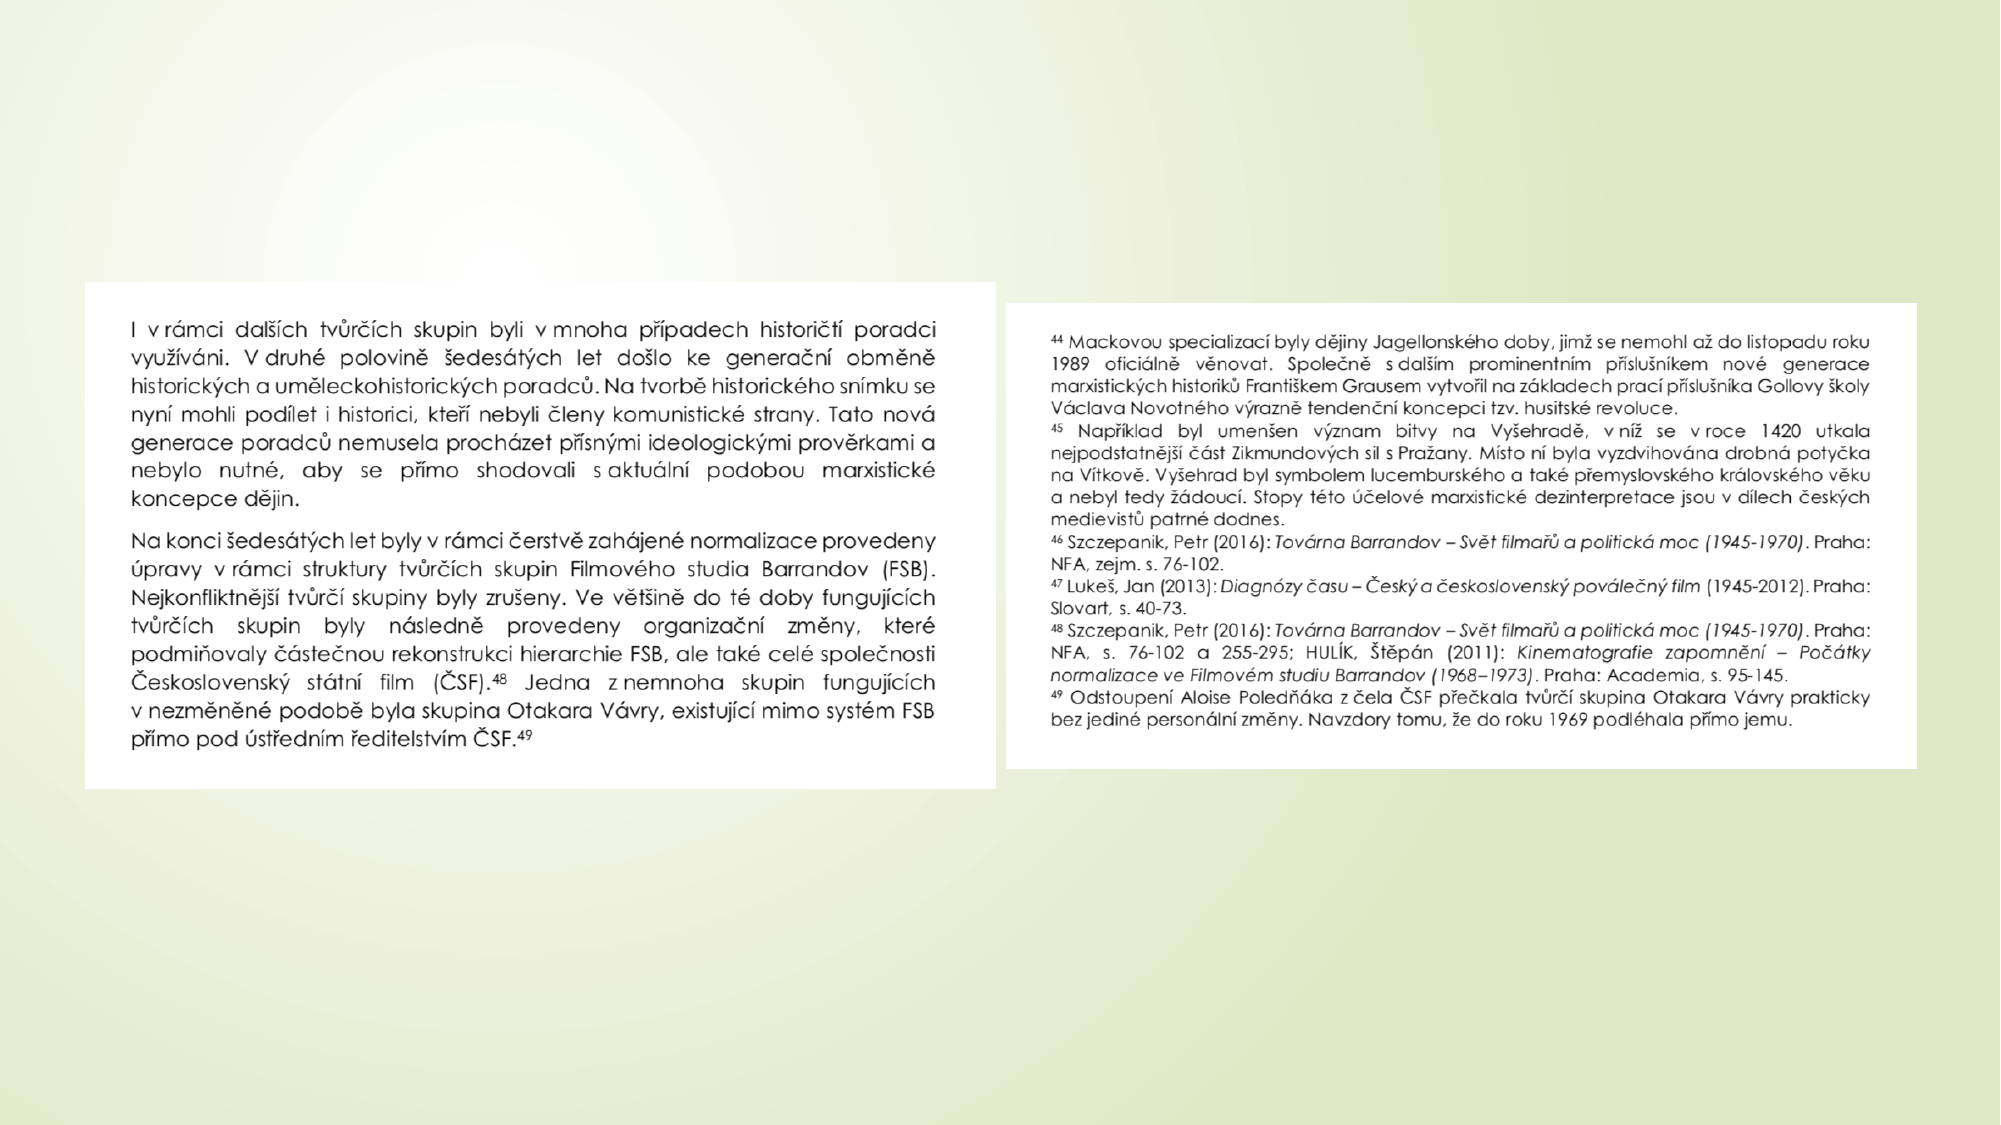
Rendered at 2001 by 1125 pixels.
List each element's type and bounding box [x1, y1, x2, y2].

picture [1026, 323, 1897, 749]
text_box [0, 0, 1977, 1125]
picture [105, 302, 976, 769]
